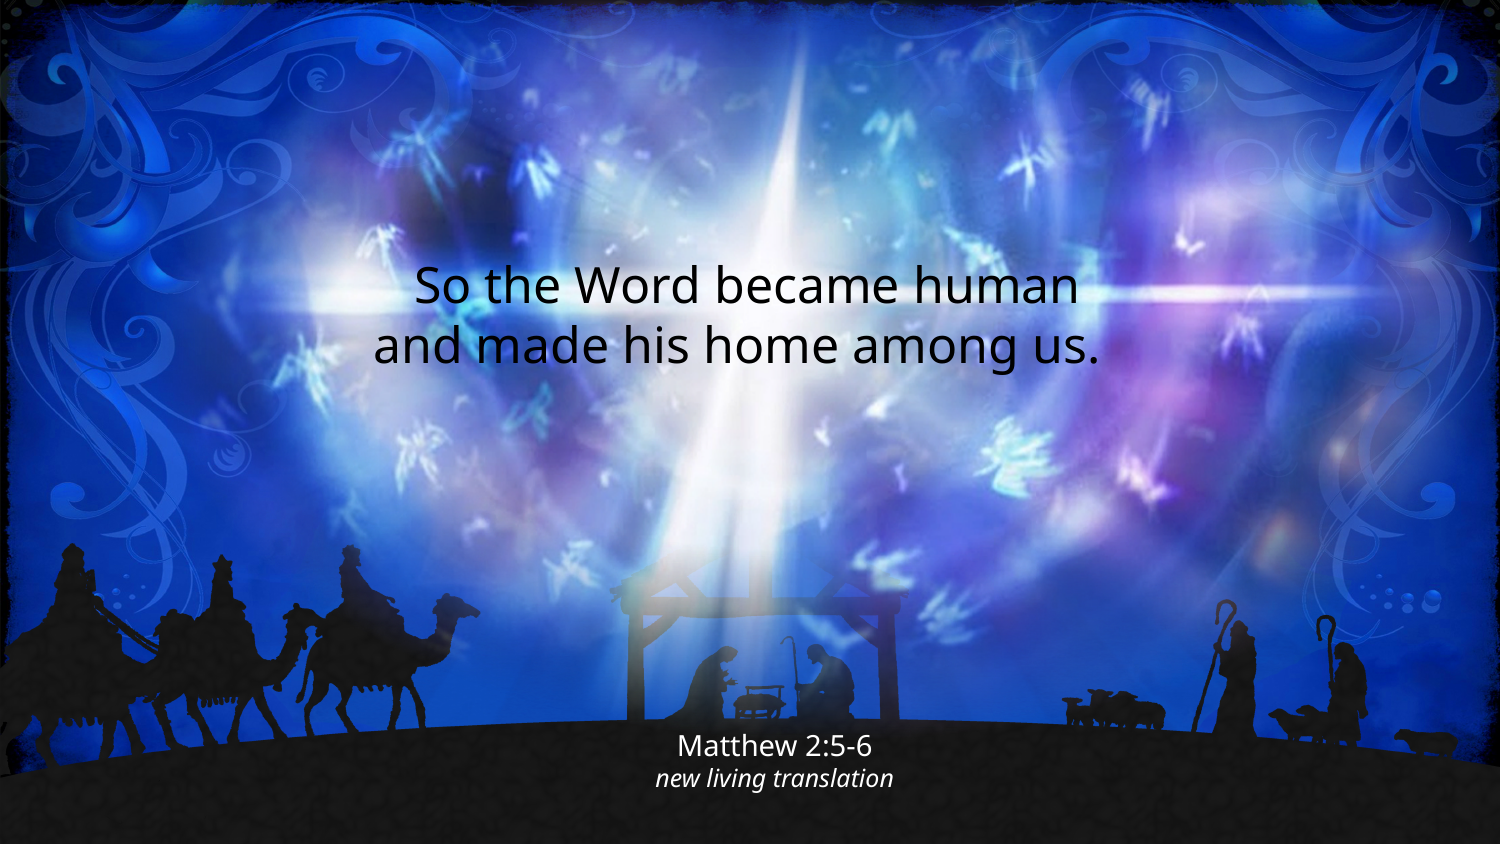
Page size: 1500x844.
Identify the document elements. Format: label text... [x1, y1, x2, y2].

text_box Matthew 2:5-6 new living translation [549, 750, 1000, 800]
picture [0, 0, 1500, 844]
